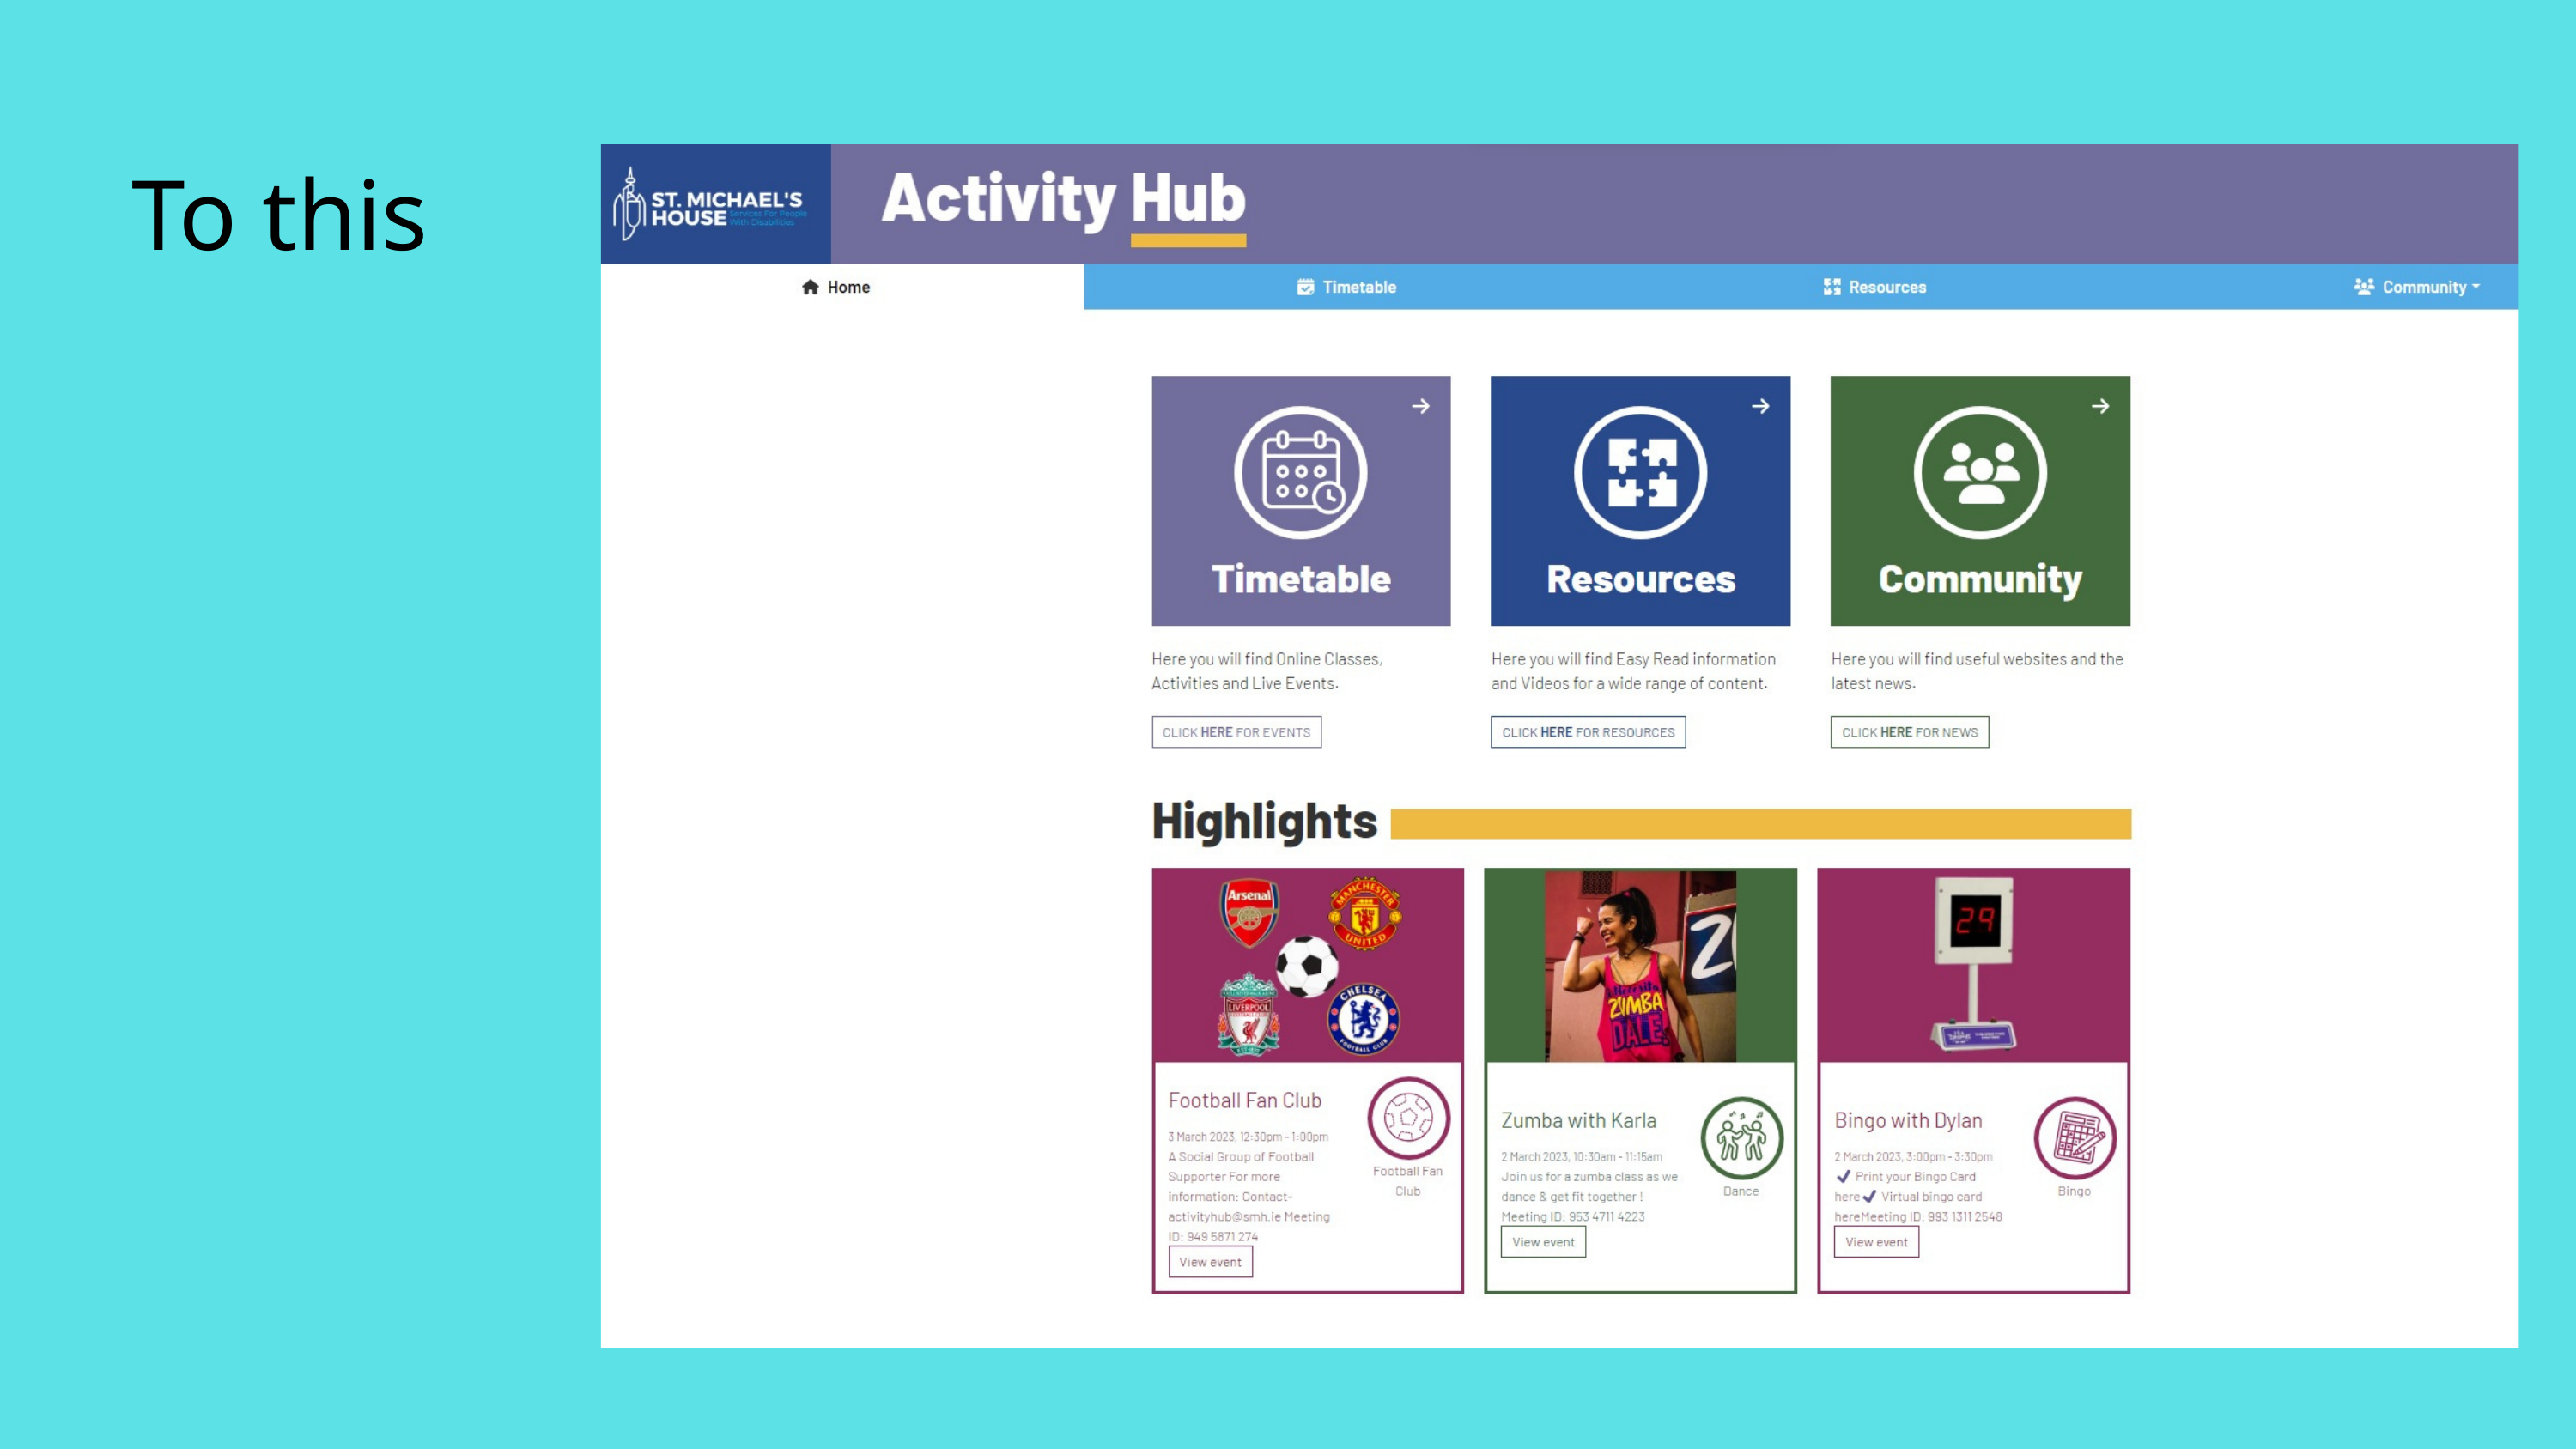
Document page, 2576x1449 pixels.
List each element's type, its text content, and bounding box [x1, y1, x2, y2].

text_box To this [0, 134, 582, 270]
picture [600, 144, 2519, 1348]
